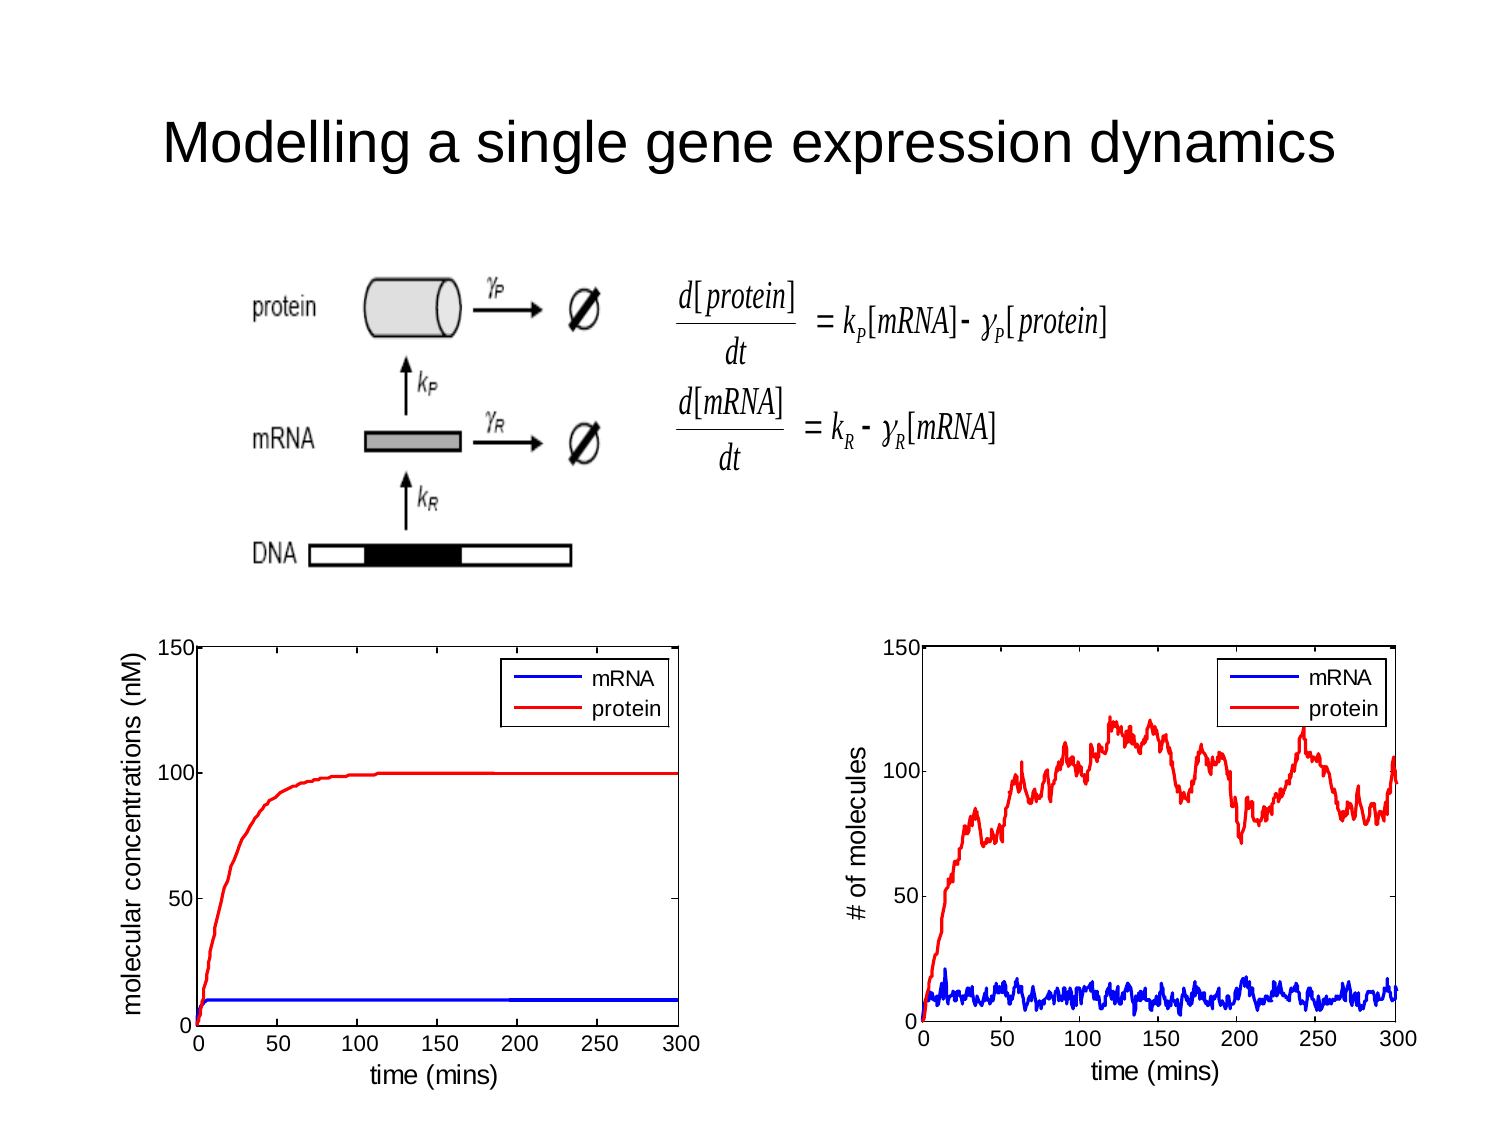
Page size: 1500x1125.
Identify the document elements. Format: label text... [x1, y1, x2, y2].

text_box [212, 262, 1113, 588]
picture [112, 612, 738, 1092]
picture [837, 612, 1455, 1088]
title Modelling a single gene expression dynamics [75, 45, 1425, 233]
